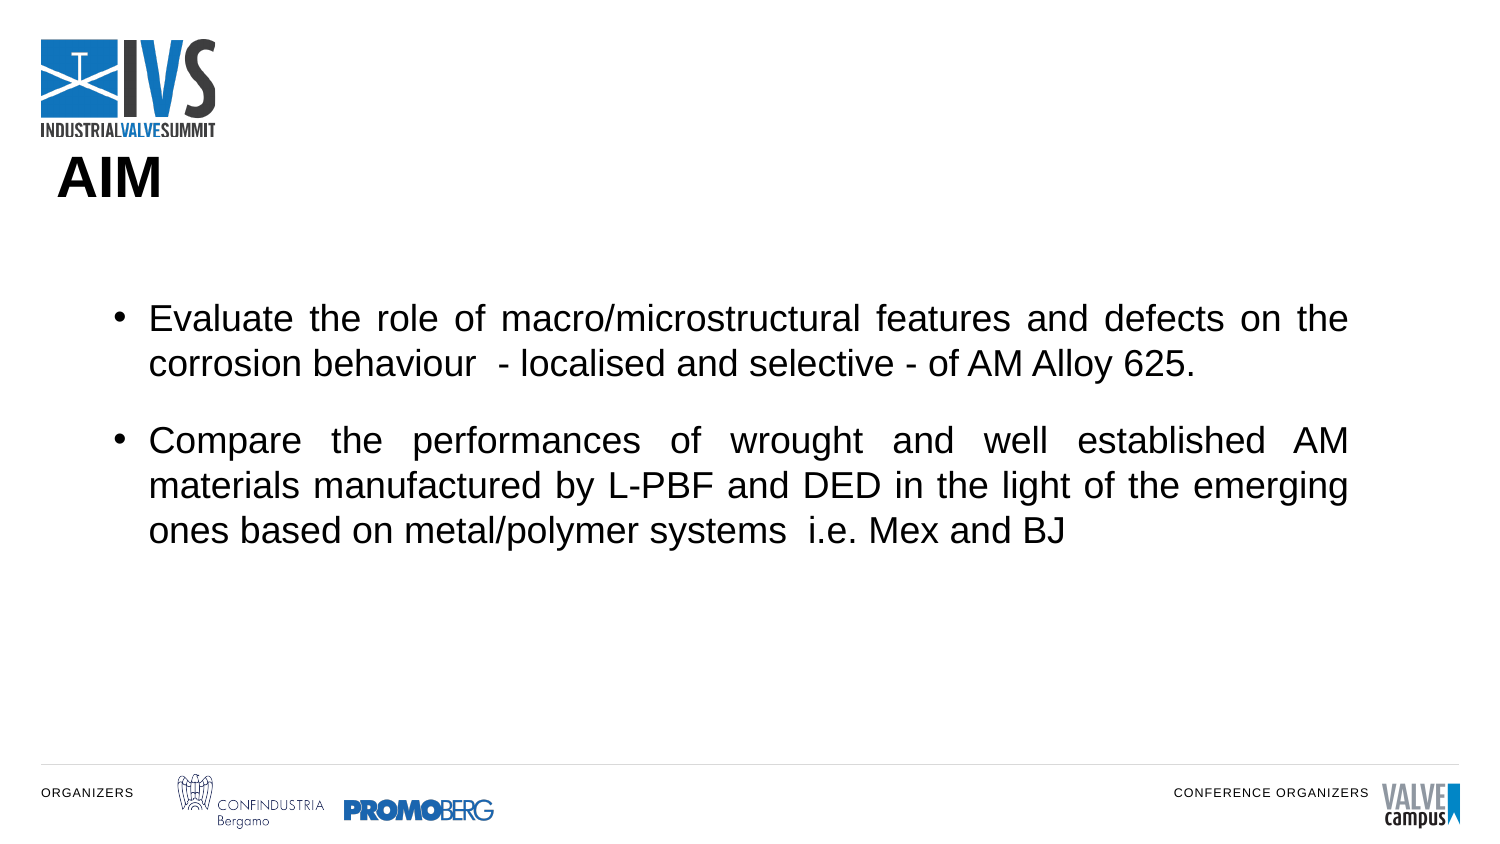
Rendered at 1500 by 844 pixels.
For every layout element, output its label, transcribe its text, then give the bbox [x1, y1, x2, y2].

picture [167, 781, 334, 831]
picture [1377, 762, 1465, 844]
list Evaluate the role of macro/microstructural features and defects on the corrosion behaviour - localised and selective - of AM Alloy 625. Compare the performances of wrought and well established AM materials manufactured by L-PBF and DED in the light of the emerging ones based on metal/polymer systems i.e. Mex and BJ [98, 286, 1365, 781]
title AIM [41, 139, 230, 263]
